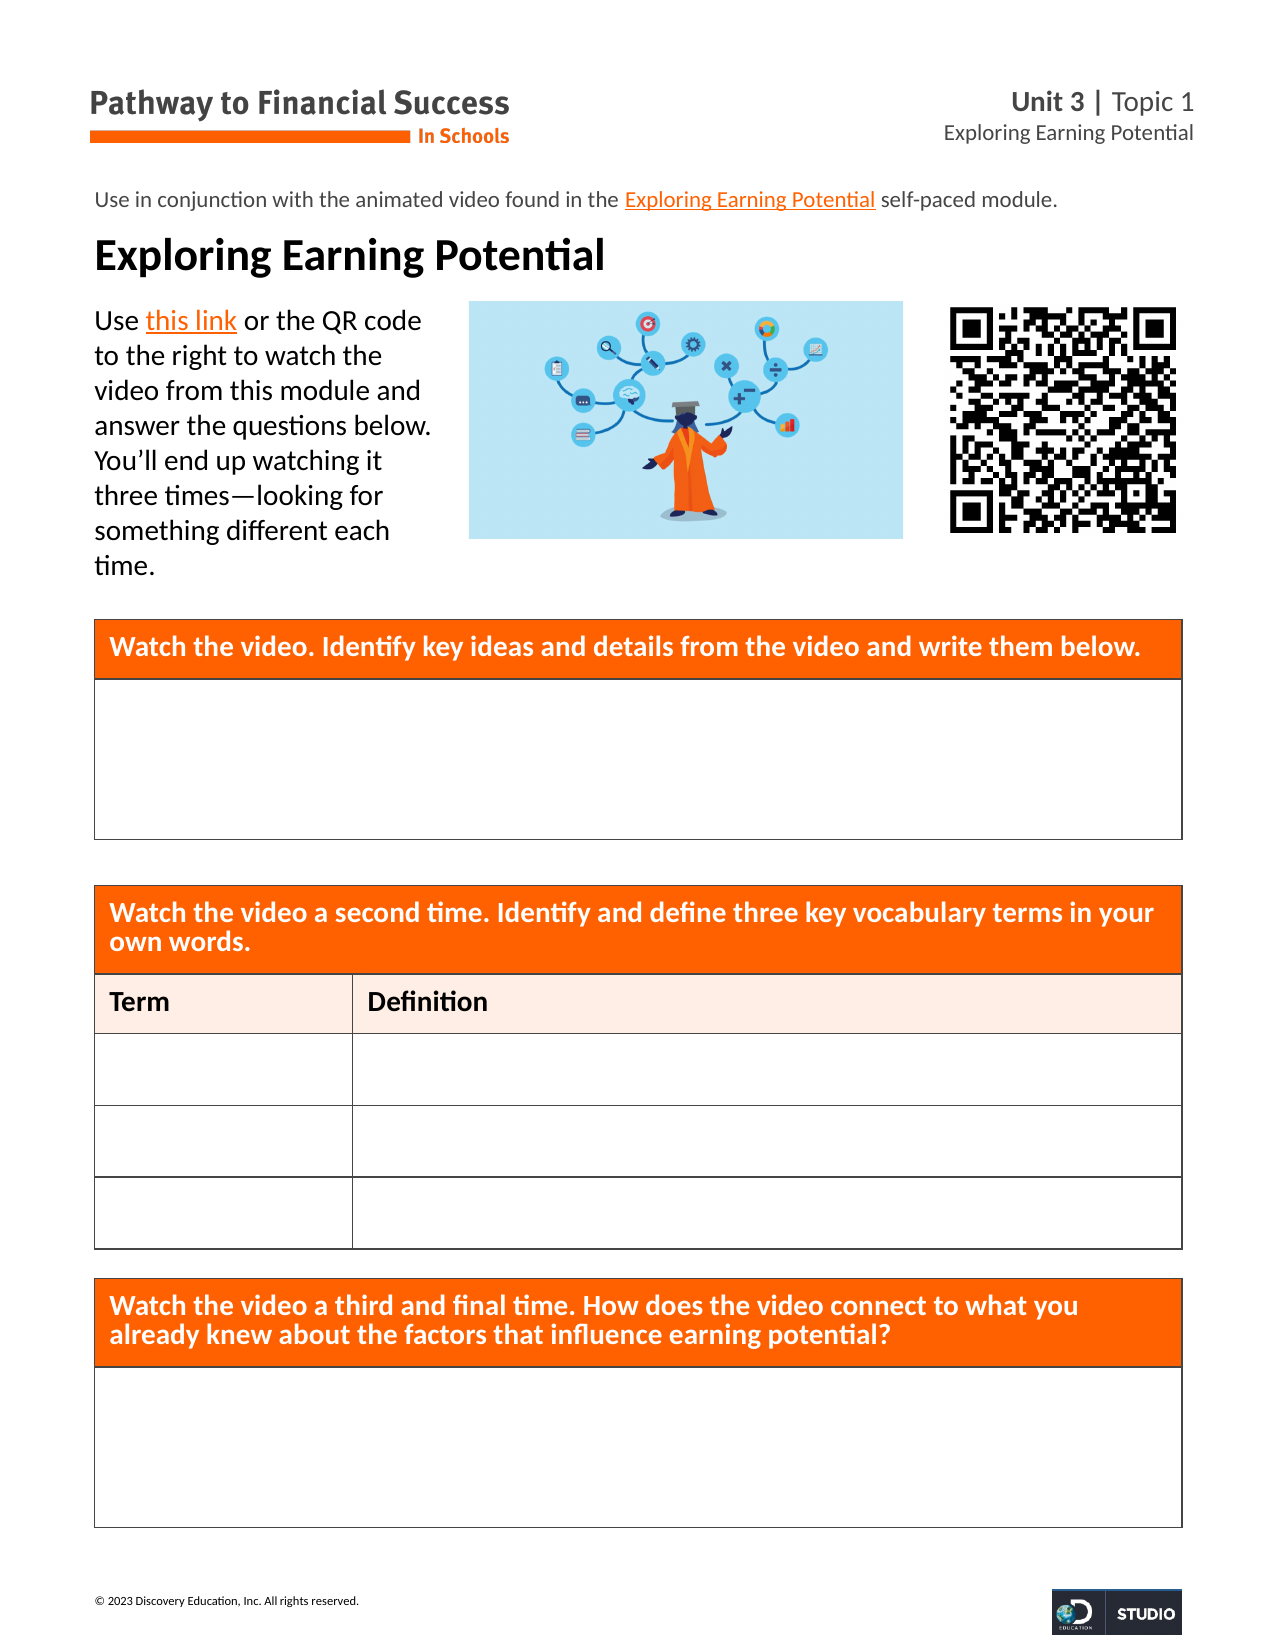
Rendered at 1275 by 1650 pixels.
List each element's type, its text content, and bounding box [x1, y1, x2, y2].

picture [90, 89, 509, 143]
table_header Watch the video a second time. Identify and define three key vocabulary terms in your own words. [95, 886, 1181, 973]
table_cell [353, 1034, 1181, 1105]
table_cell [95, 680, 1181, 839]
table_cell [95, 1178, 352, 1248]
table_cell Definition [353, 975, 1181, 1033]
picture [1051, 1589, 1183, 1635]
title Exploring Earning Potential [94, 225, 1182, 280]
picture [468, 300, 904, 539]
table_cell [353, 1178, 1181, 1248]
text_box Use this link or the QR code to the right to watch the video from this module and answer the questions below. You’ll end up watching it three times—looking for something different each time. [94, 301, 440, 539]
table_header Watch the video. Identify key ideas and details from the video and write them below. [95, 620, 1181, 678]
picture [944, 300, 1183, 539]
table_cell [95, 1106, 352, 1176]
table_cell [353, 1106, 1181, 1176]
table_header Watch the video a third and final time. How does the video connect to what you already knew about the factors that influence earning potential? [95, 1279, 1181, 1366]
table_cell Term [95, 975, 352, 1033]
table_cell [95, 1034, 352, 1105]
list Use in conjunction with the animated video found in the Exploring Earning Potential self-paced module. [94, 180, 1182, 218]
table_cell [95, 1368, 1181, 1527]
